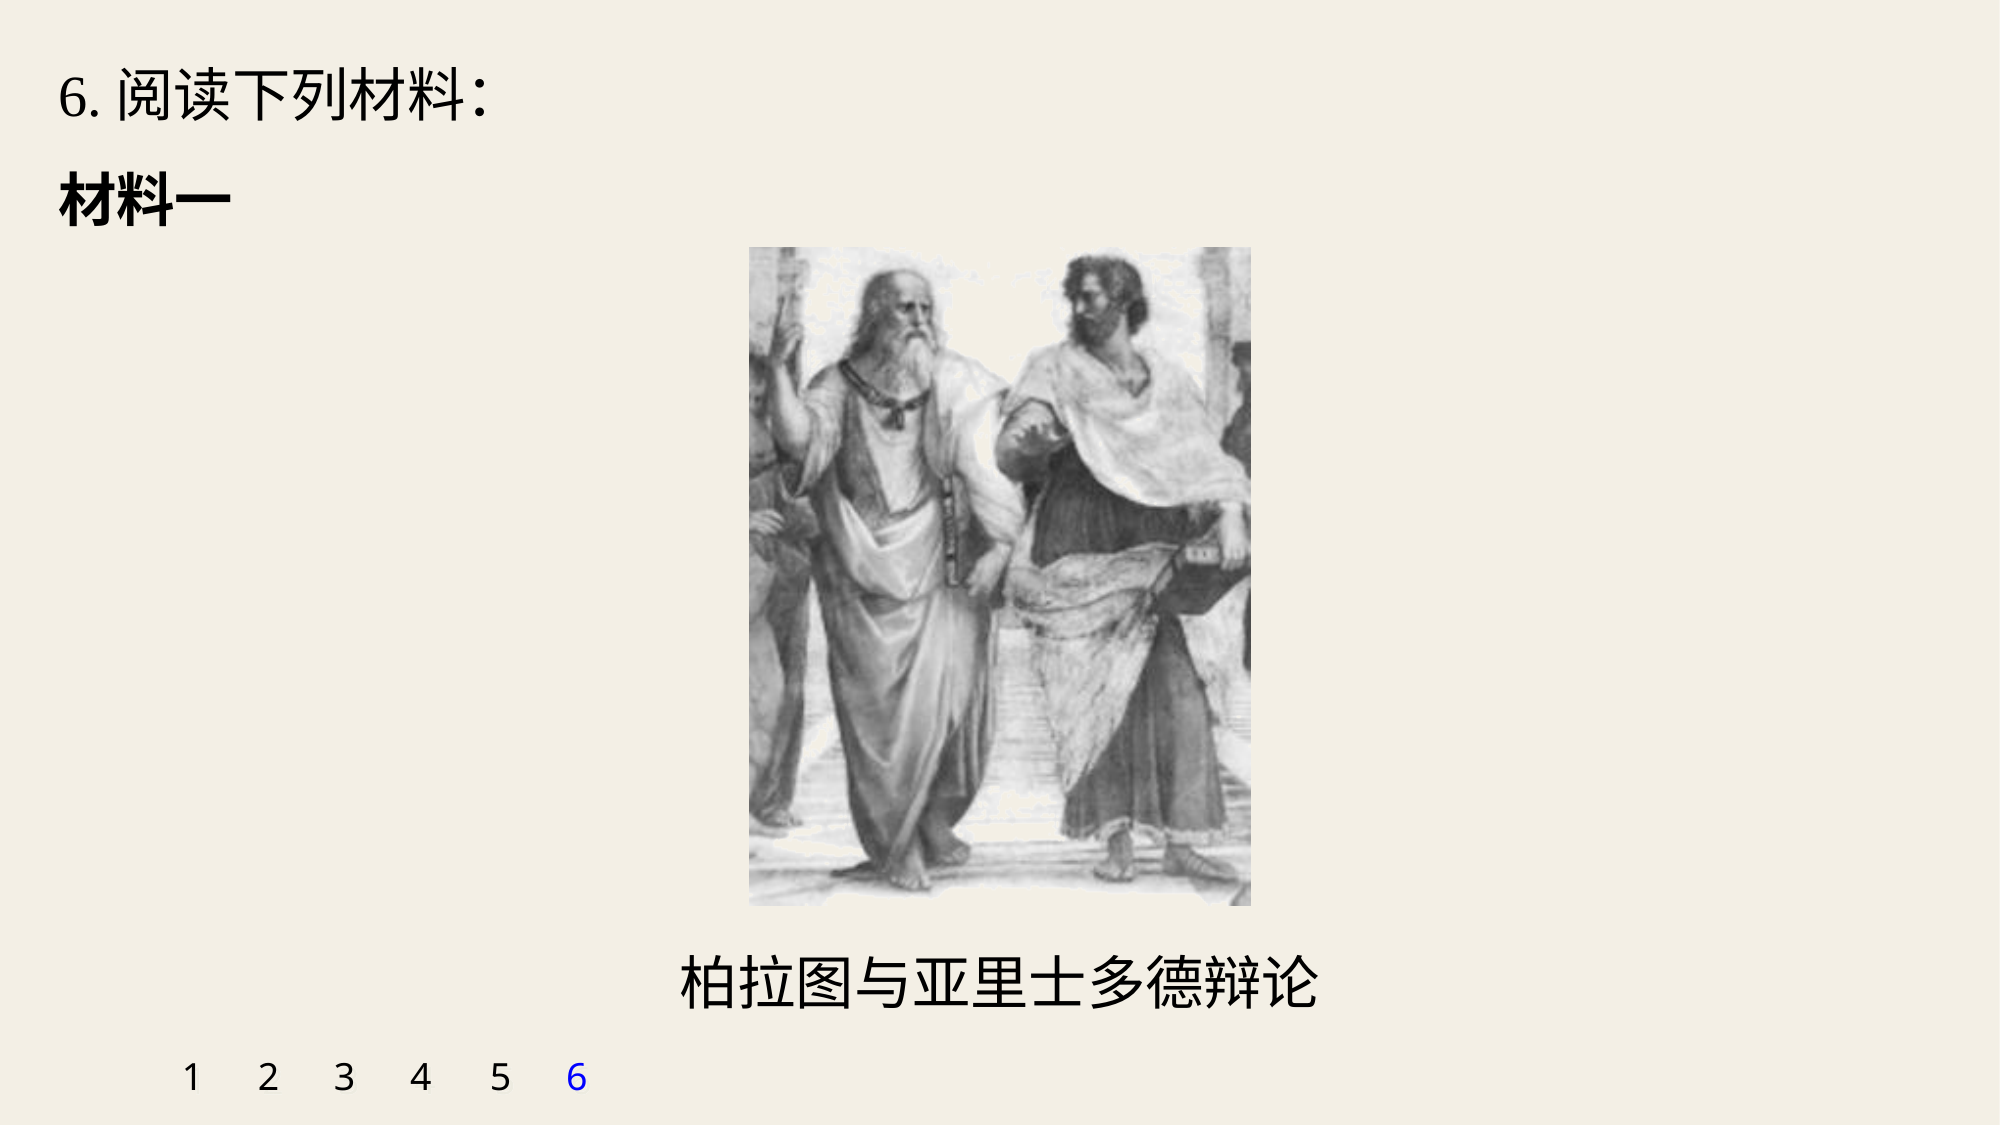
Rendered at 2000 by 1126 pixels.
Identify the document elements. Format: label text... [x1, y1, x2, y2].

text_box 6.阅读下列材料： 材料一 [38, 12, 1959, 243]
text_box 3 [312, 1027, 378, 1123]
text_box 6 [544, 1027, 610, 1123]
text_box 4 [388, 1027, 454, 1123]
text_box 1 [160, 1027, 226, 1123]
text_box 柏拉图与亚里士多德辩论 [664, 903, 1335, 1024]
text_box 2 [236, 1027, 302, 1123]
picture [749, 247, 1251, 906]
text_box 5 [468, 1027, 534, 1123]
